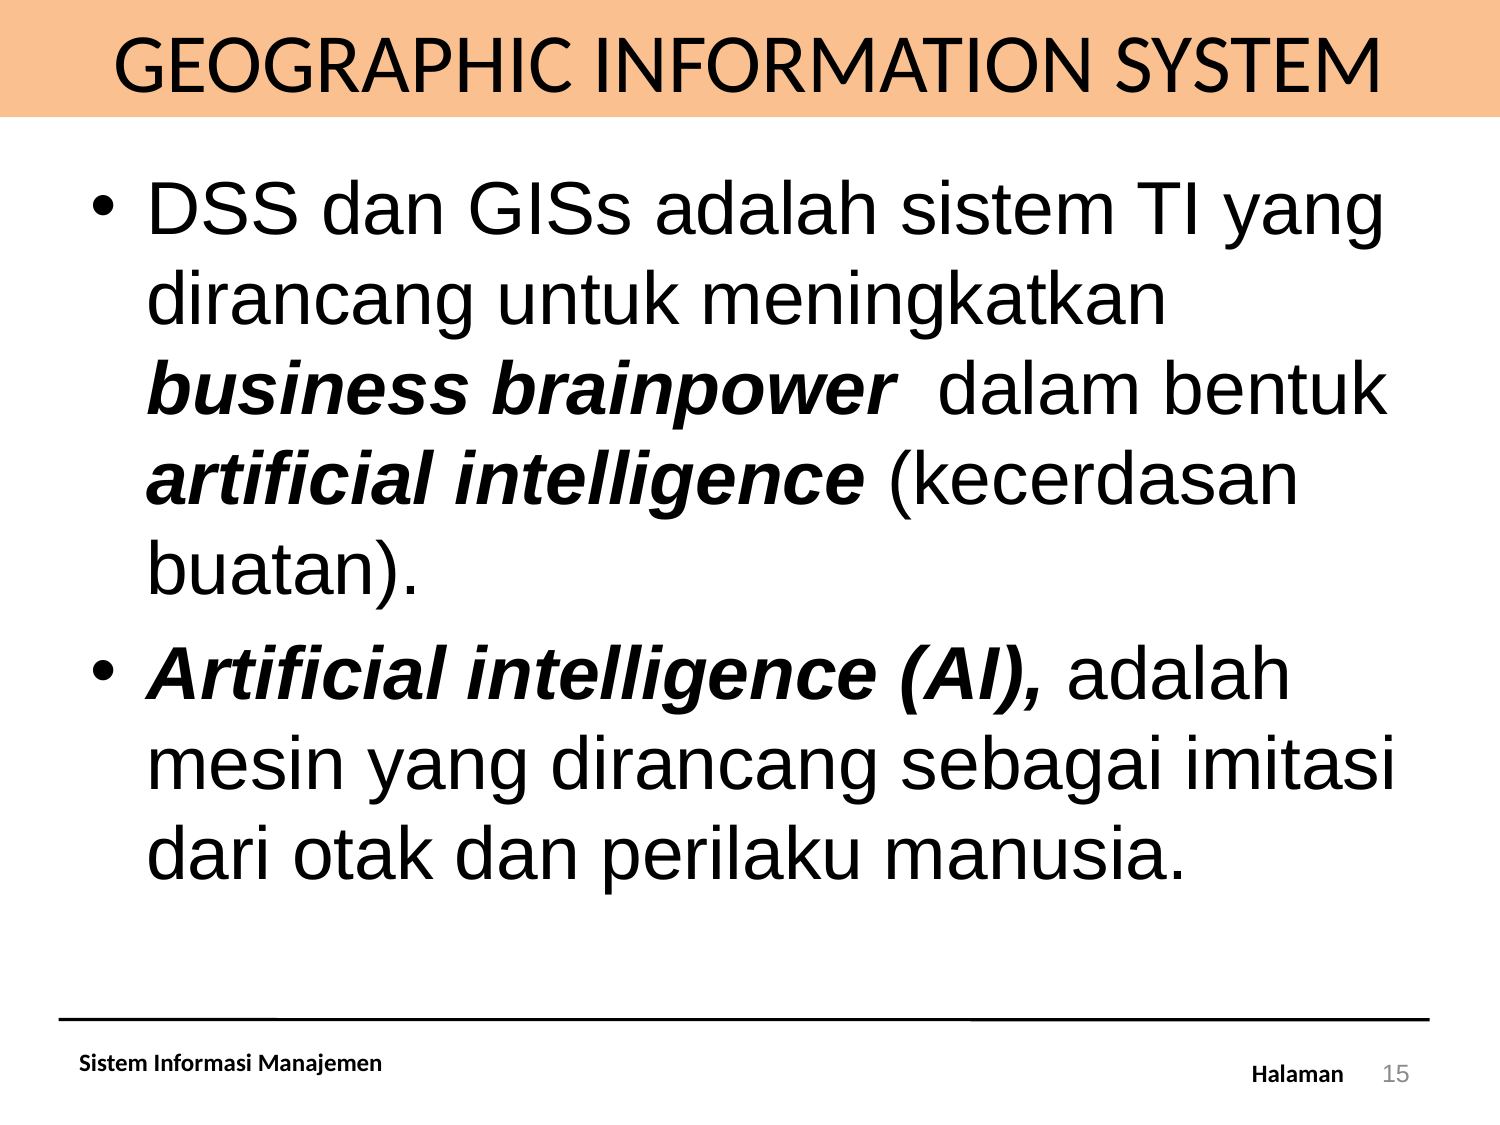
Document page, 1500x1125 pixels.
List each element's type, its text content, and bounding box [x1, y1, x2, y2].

slide_number 15 [1359, 1042, 1425, 1103]
footer Sistem Informasi Manajemen [64, 1031, 446, 1092]
title GEOGRAPHIC INFORMATION SYSTEM [0, 0, 1500, 118]
list DSS dan GISs adalah sistem TI yang dirancang untuk meningkatkan business brainpower dalam bentuk artificial intelligence (kecerdasan buatan). Artificial intelligence (AI), adalah mesin yang dirancang sebagai imitasi dari otak dan perilaku manusia. [75, 152, 1425, 1005]
